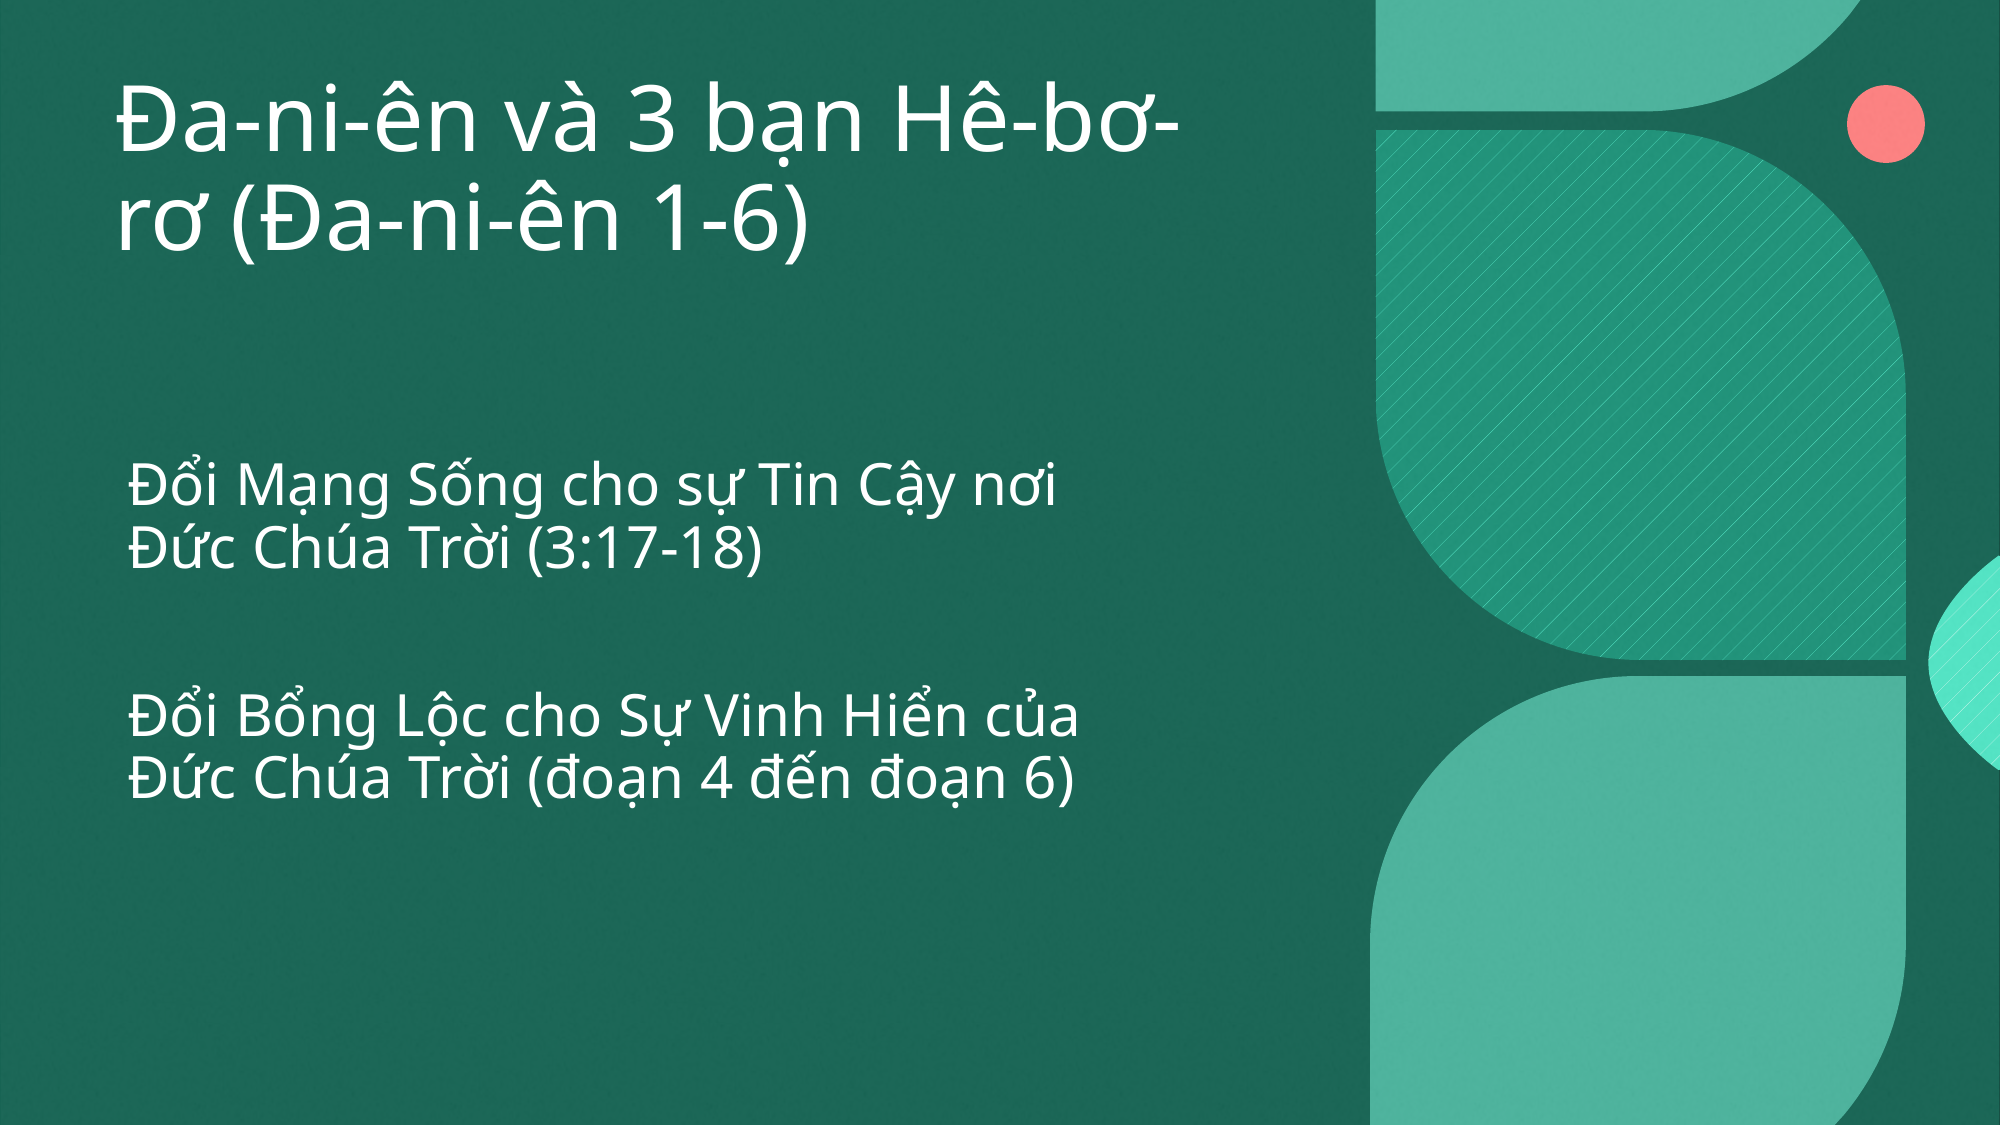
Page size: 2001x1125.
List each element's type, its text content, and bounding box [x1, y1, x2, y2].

list Đổi Mạng Sống cho sự Tin Cậy nơi Đức Chúa Trời (3:17-18) Đổi Bổng Lộc cho Sự Vinh Hiển của Đức Chúa Trời (đoạn 4 đến đoạn 6) [112, 377, 1154, 921]
title Đa-ni-ên và 3 bạn Hê-bơ-rơ (Đa-ni-ên 1-6) [99, 60, 1216, 278]
